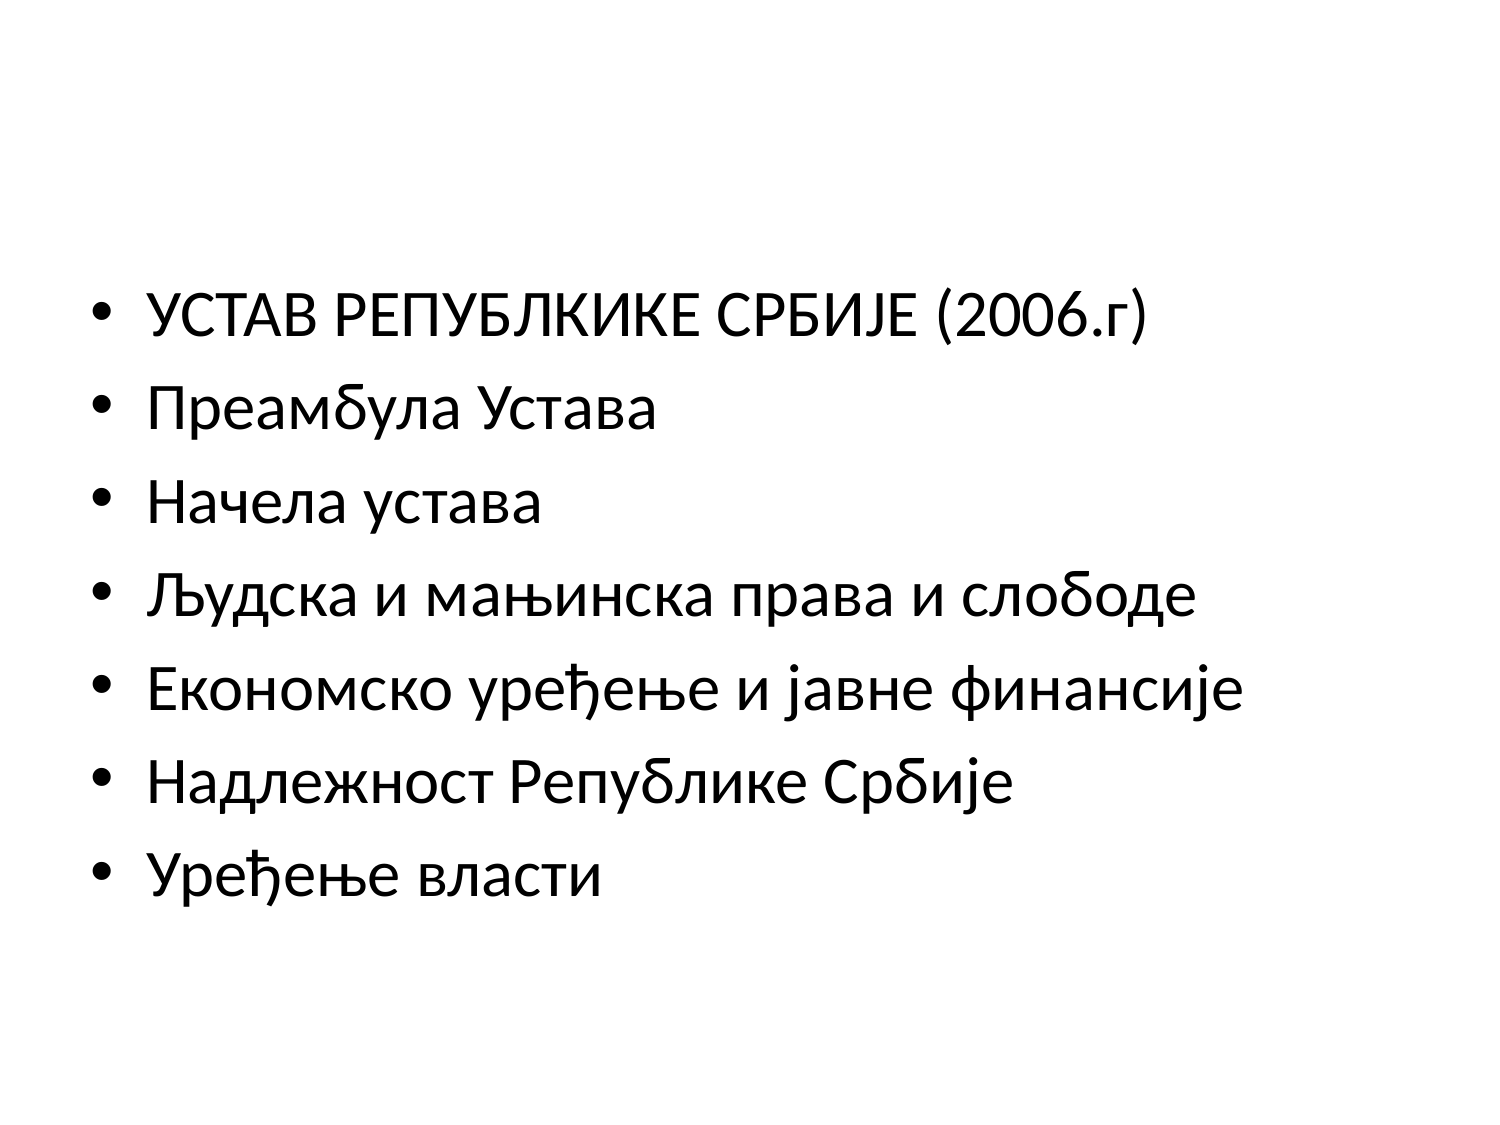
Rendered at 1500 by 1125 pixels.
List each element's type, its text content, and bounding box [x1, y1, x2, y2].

list УСТАВ РЕПУБЛКИКЕ СРБИЈЕ (2006.г) Преамбула Устава Начела устава Људска и мањинска права и слободе Економско уређење и јавне финансије Надлежност Републике Србије Уређење власти [75, 262, 1425, 1005]
